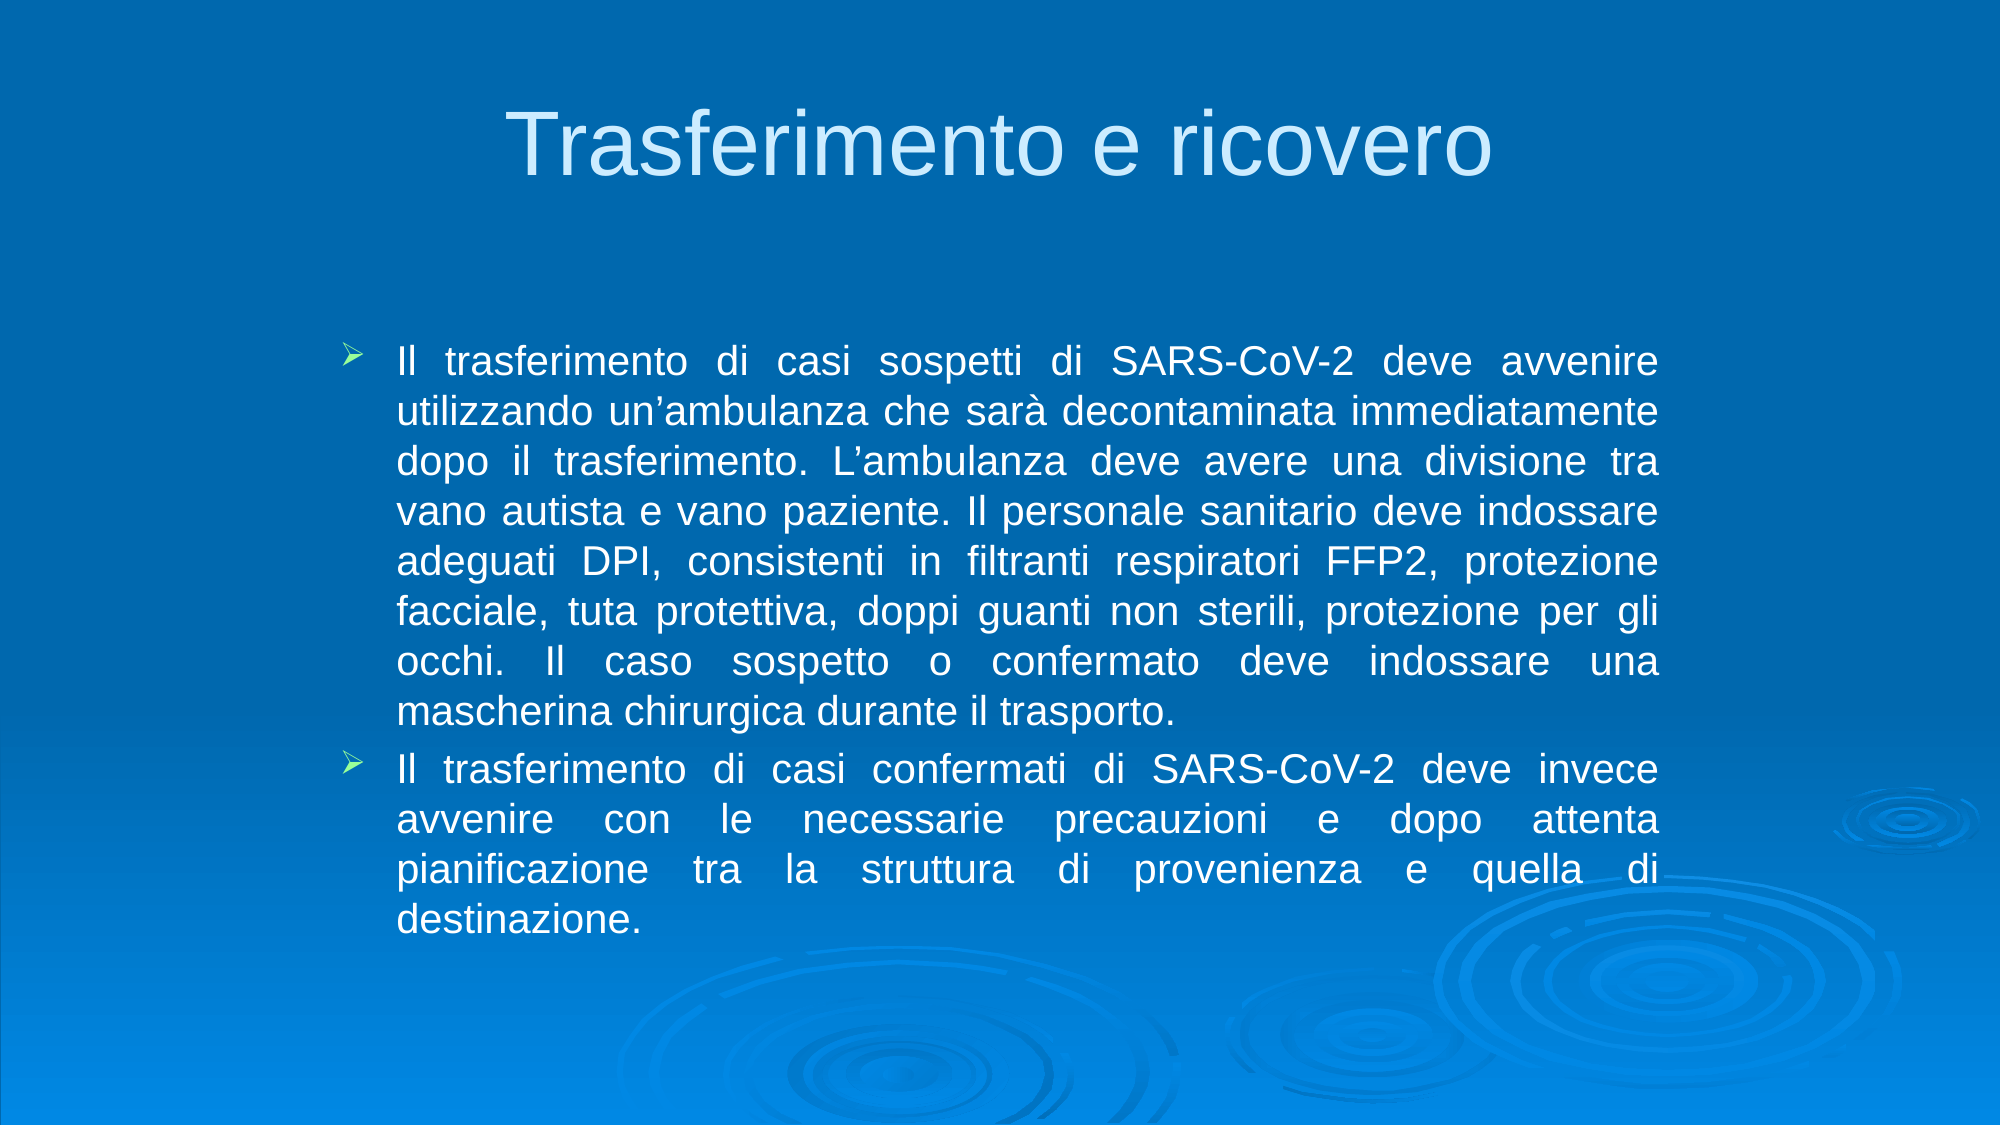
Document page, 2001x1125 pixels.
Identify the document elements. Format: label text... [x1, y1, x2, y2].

list Il trasferimento di casi sospetti di SARS-CoV-2 deve avvenire utilizzando un’ambulanza che sarà decontaminata immediatamente dopo il trasferimento. L’ambulanza deve avere una divisione tra vano autista e vano paziente. Il personale sanitario deve indossare adeguati DPI, consistenti in filtranti respiratori FFP2, protezione facciale, tuta protettiva, doppi guanti non sterili, protezione per gli occhi. Il caso sospetto o confermato deve indossare una mascherina chirurgica durante il trasporto. Il trasferimento di casi confermati di SARS-CoV-2 deve invece avvenire con le necessarie precauzioni e dopo attenta pianificazione tra la struttura di provenienza e quella di destinazione. [324, 326, 1676, 1006]
title Trasferimento e ricovero [99, 45, 1901, 233]
